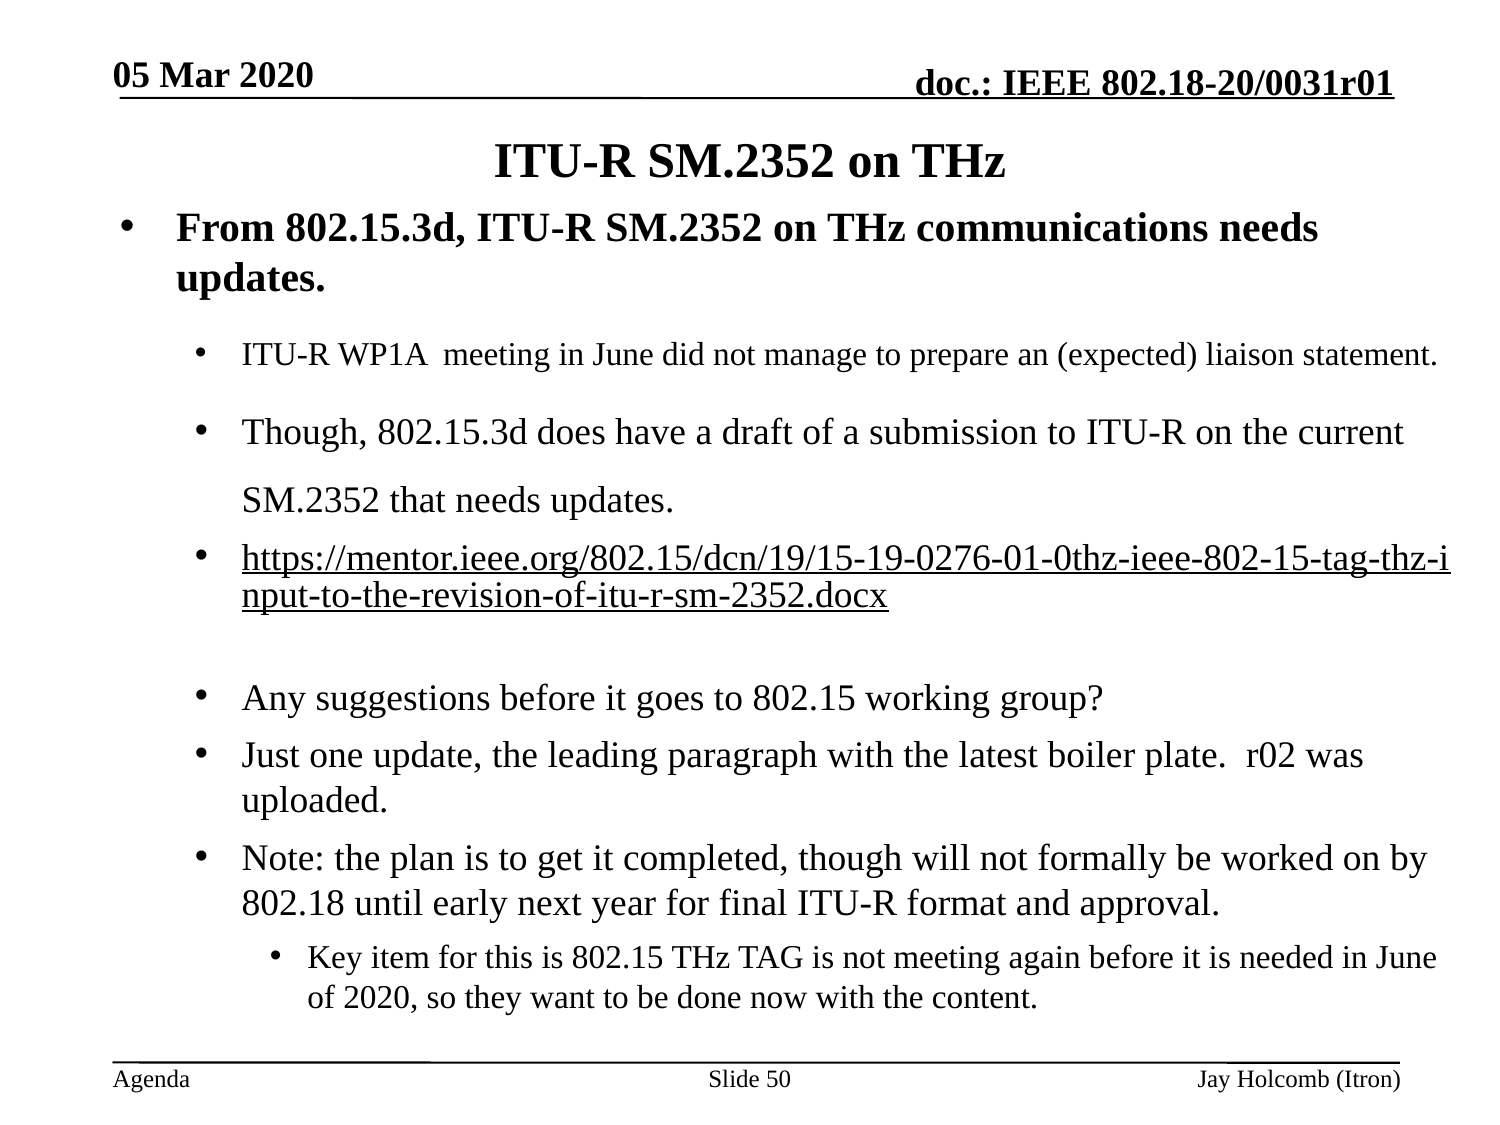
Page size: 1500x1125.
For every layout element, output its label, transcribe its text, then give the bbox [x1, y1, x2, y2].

slide_number Slide 50 [699, 1061, 800, 1123]
title ITU-R SM.2352 on THz [112, 100, 1388, 174]
footer Jay Holcomb (Itron) [878, 1061, 1402, 1093]
list From 802.15.3d, ITU-R SM.2352 on THz communications needs updates. ITU-R WP1A meeting in June did not manage to prepare an (expected) liaison statement. Though, 802.15.3d does have a draft of a submission to ITU-R on the current SM.2352 that needs updates. https://mentor.ieee.org/802.15/dcn/19/15-19-0276-01-0thz-ieee-802-15-tag-thz-input-to-the-revision-of-itu-r-sm-2352.docx Any suggestions before it goes to 802.15 working group? Just one update, the leading paragraph with the latest boiler plate. r02 was uploaded. Note: the plan is to get it completed, though will not formally be worked on by 802.18 until early next year for final ITU-R format and approval. Key item for this is 802.15 THz TAG is not meeting again before it is needed in June of 2020, so they want to be done now with the content. [104, 174, 1476, 1063]
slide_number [112, 49, 488, 95]
